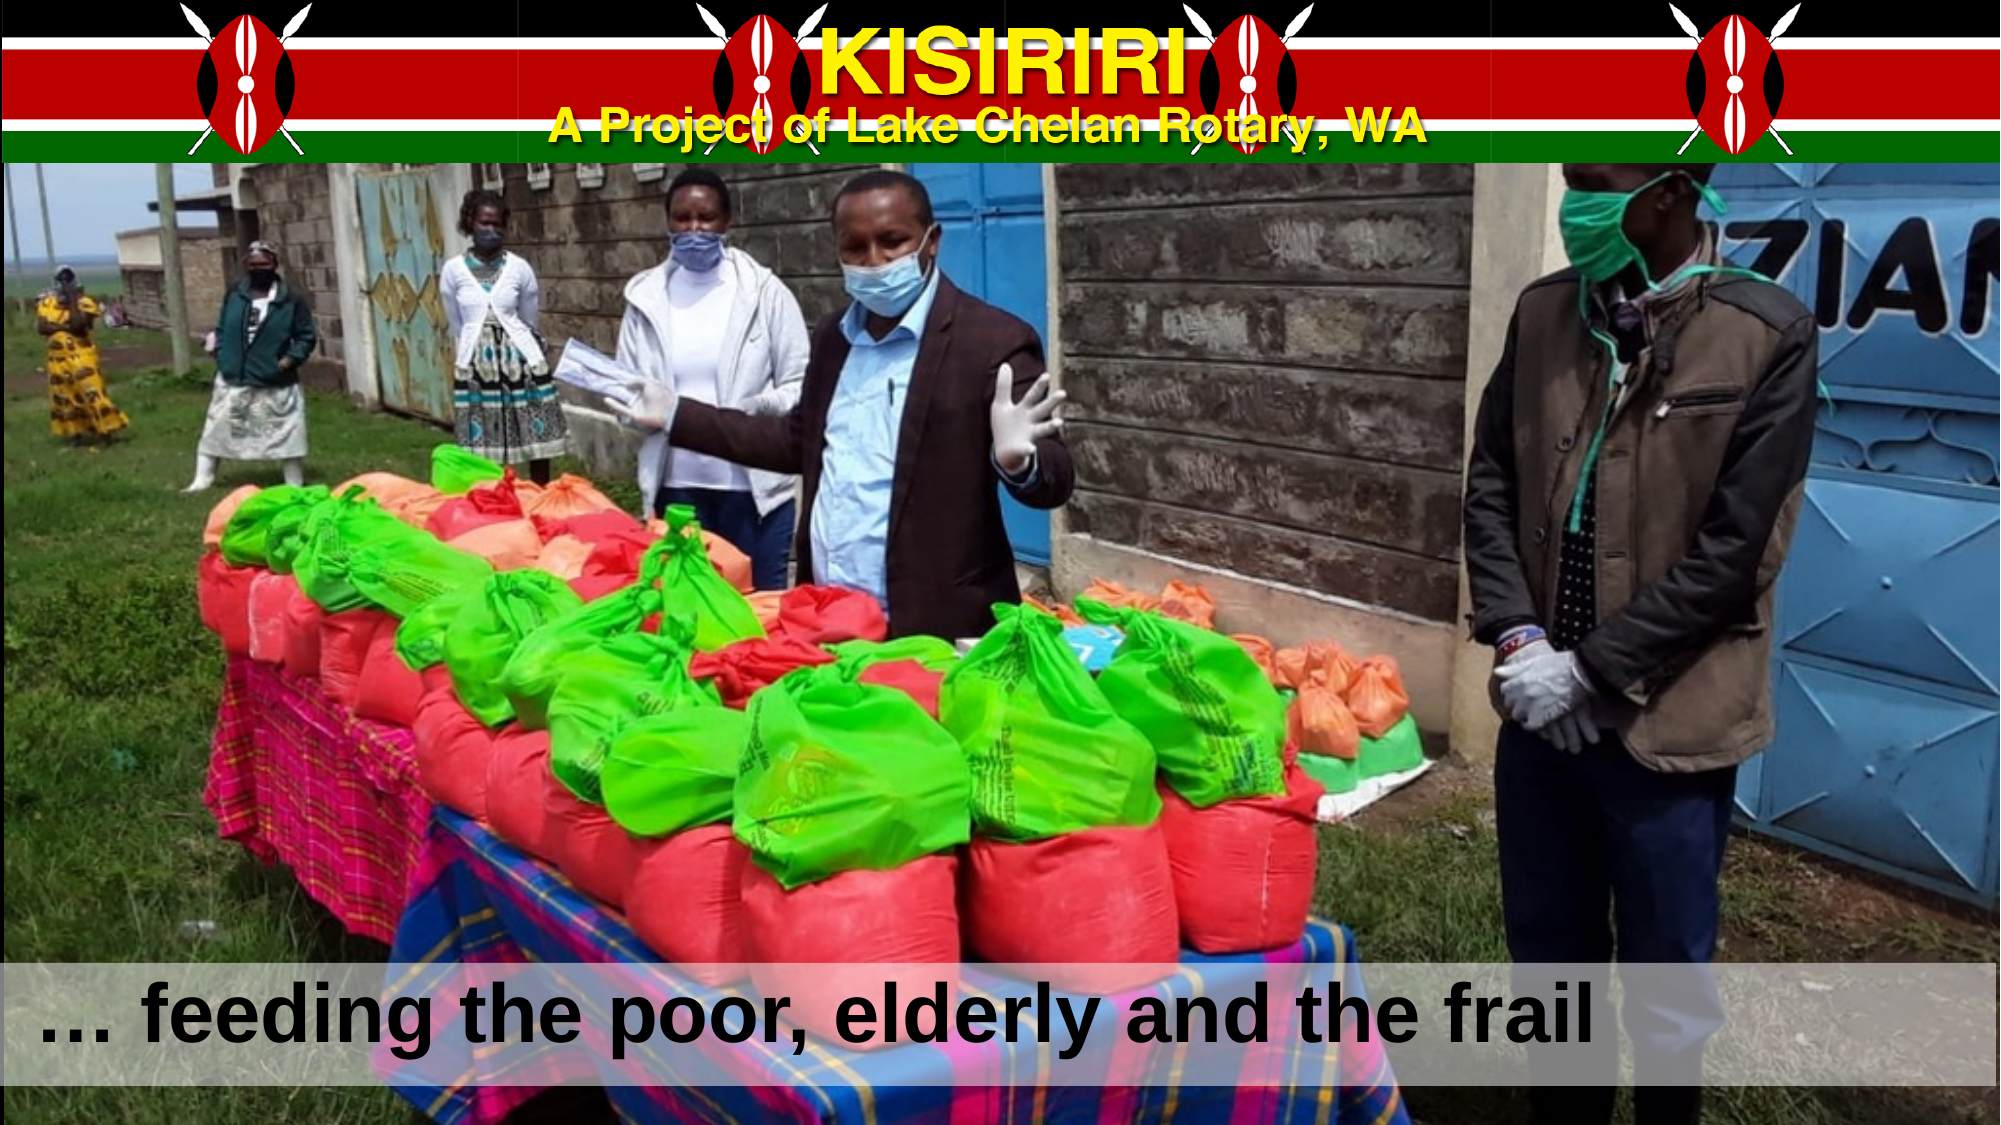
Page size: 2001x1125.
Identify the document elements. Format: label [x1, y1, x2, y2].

picture [2, 0, 2000, 163]
list [3, 163, 2000, 1125]
